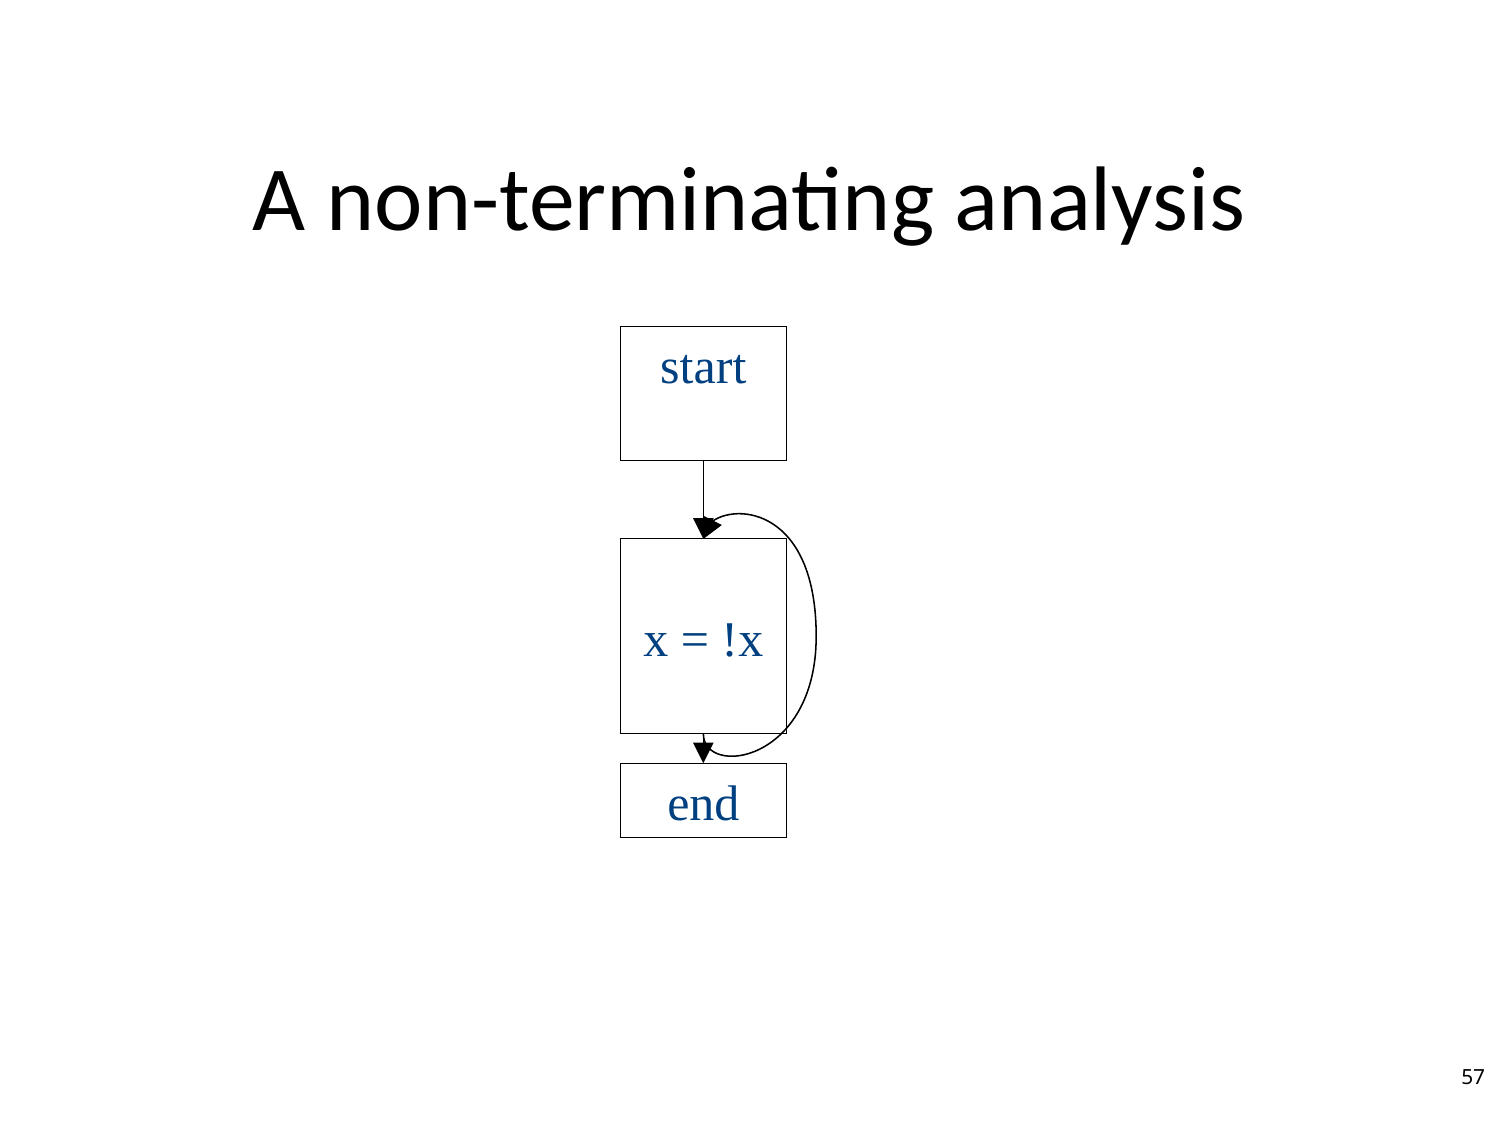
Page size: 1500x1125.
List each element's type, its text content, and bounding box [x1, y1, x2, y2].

title A non-terminating analysis [112, 99, 1388, 288]
text_box x = !x [620, 649, 787, 734]
text_box x = !x [620, 538, 787, 635]
text_box start [620, 326, 787, 461]
text_box end [620, 763, 787, 838]
slide_number 57 [1187, 1055, 1500, 1102]
